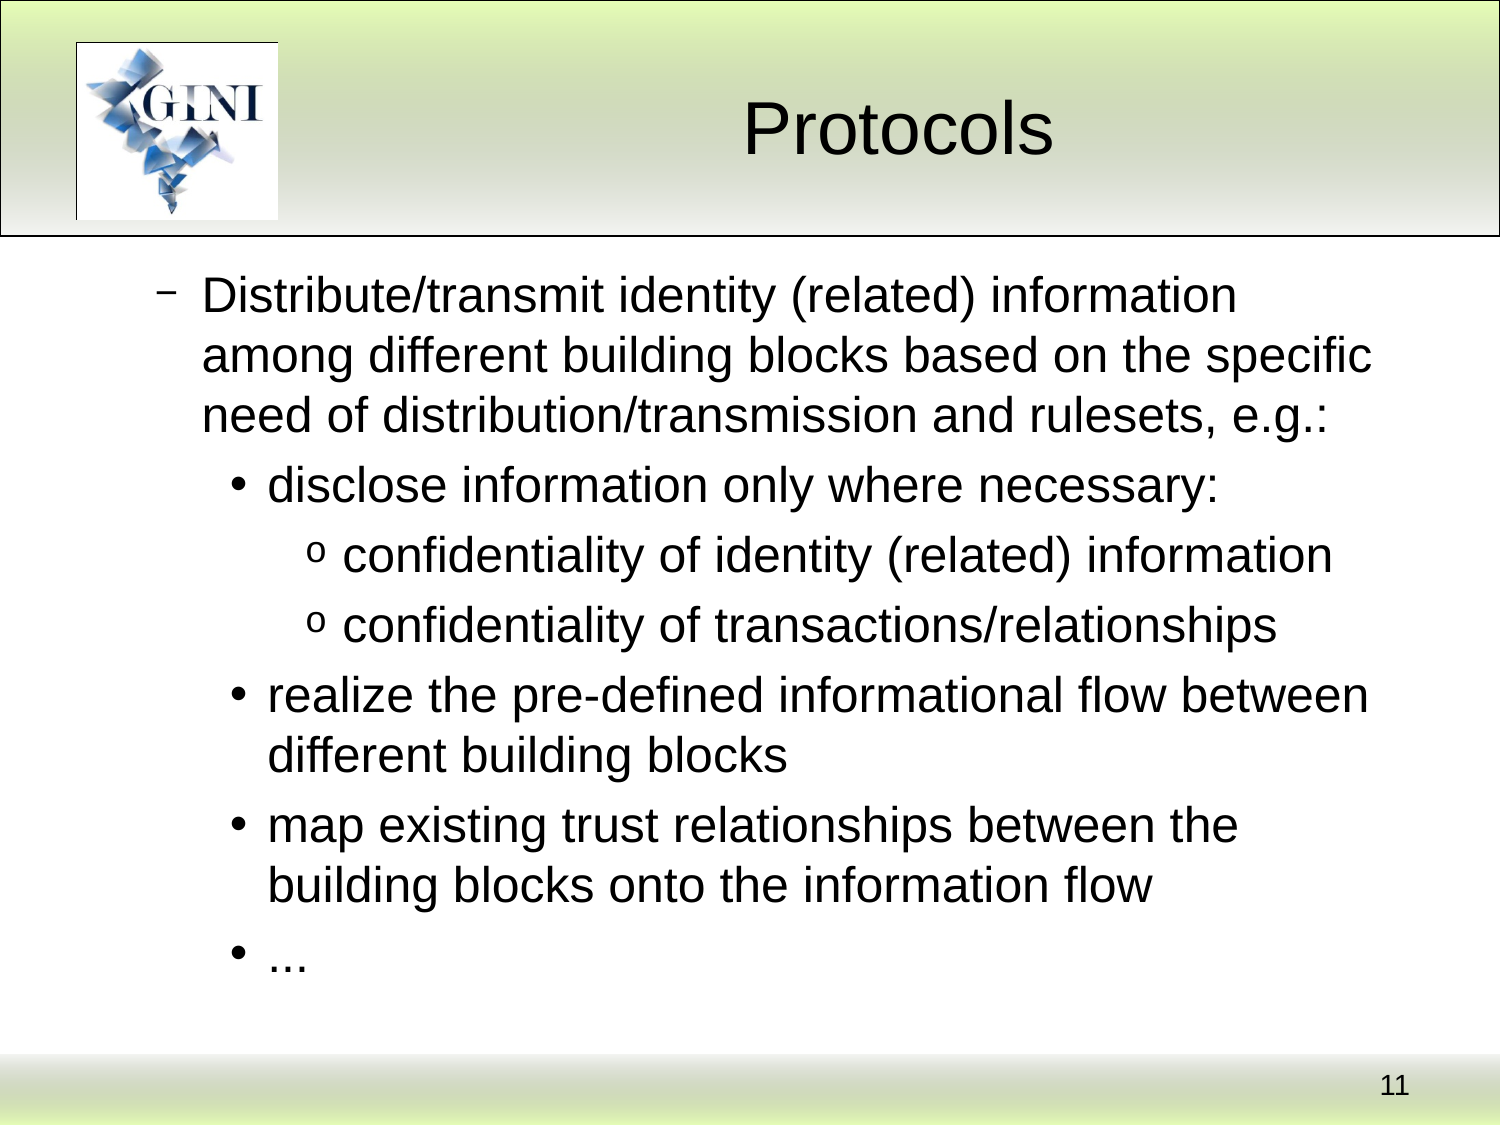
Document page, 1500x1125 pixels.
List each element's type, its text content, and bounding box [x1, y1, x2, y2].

picture [76, 42, 278, 220]
slide_number 11 [1340, 1058, 1426, 1103]
list Distribute/transmit identity (related) information among different building blocks based on the specific need of distribution/transmission and rulesets, e.g.: disclose information only where necessary: confidentiality of identity (related) information confidentiality of transactions/relationships realize the pre-defined informational flow between different building blocks map existing trust relationships between the building blocks onto the information flow ... [64, 255, 1416, 999]
title Protocols [371, 30, 1426, 219]
